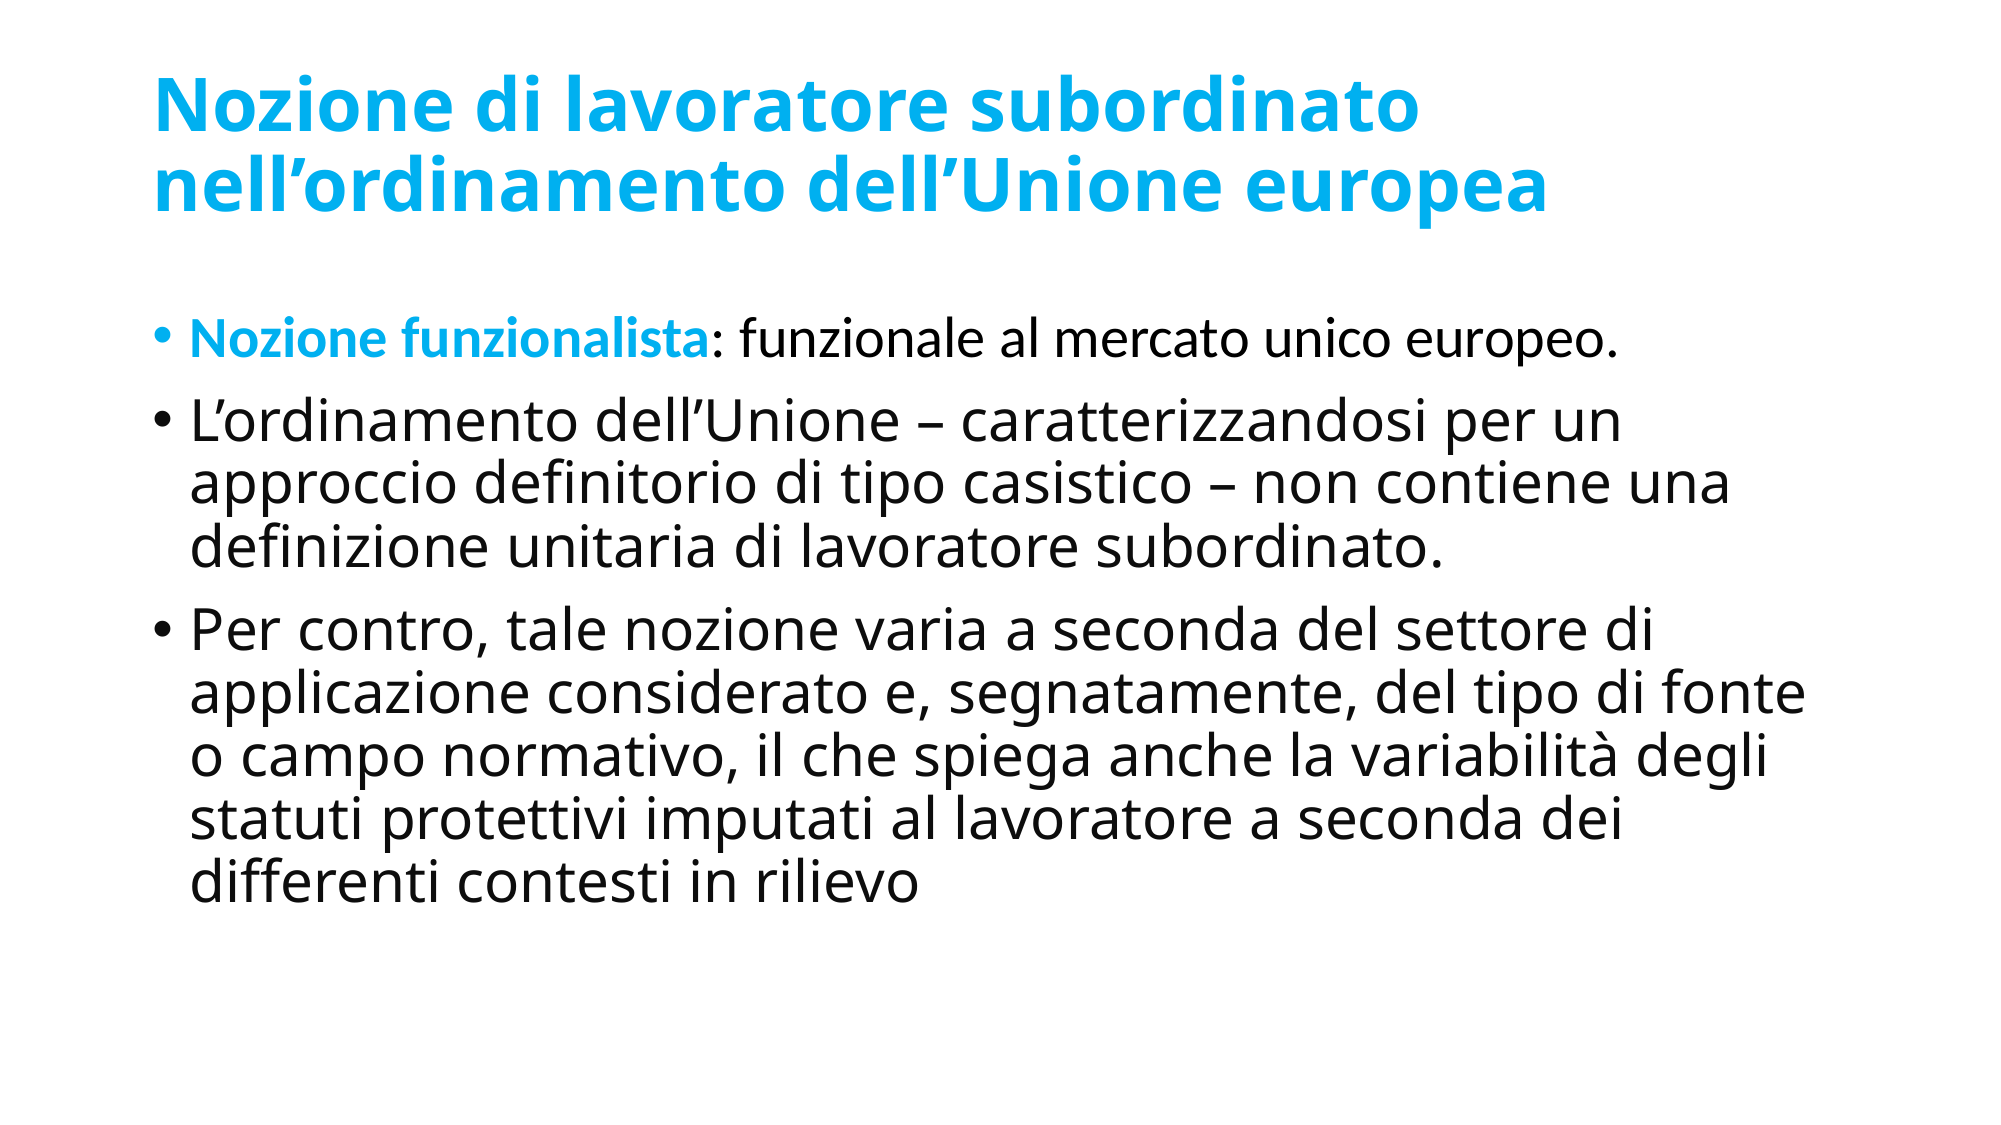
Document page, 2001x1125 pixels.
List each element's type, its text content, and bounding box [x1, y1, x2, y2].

list Nozione funzionalista: funzionale al mercato unico europeo. L’ordinamento dell’Unione – caratterizzandosi per un approccio definitorio di tipo casistico – non contiene una definizione unitaria di lavoratore subordinato. Per contro, tale nozione varia a seconda del settore di applicazione considerato e, segnatamente, del tipo di fonte o campo normativo, il che spiega anche la variabilità degli statuti protettivi imputati al lavoratore a seconda dei differenti contesti in rilievo [137, 299, 1863, 1014]
title Nozione di lavoratore subordinato nell’ordinamento dell’Unione europea [137, 59, 1863, 236]
